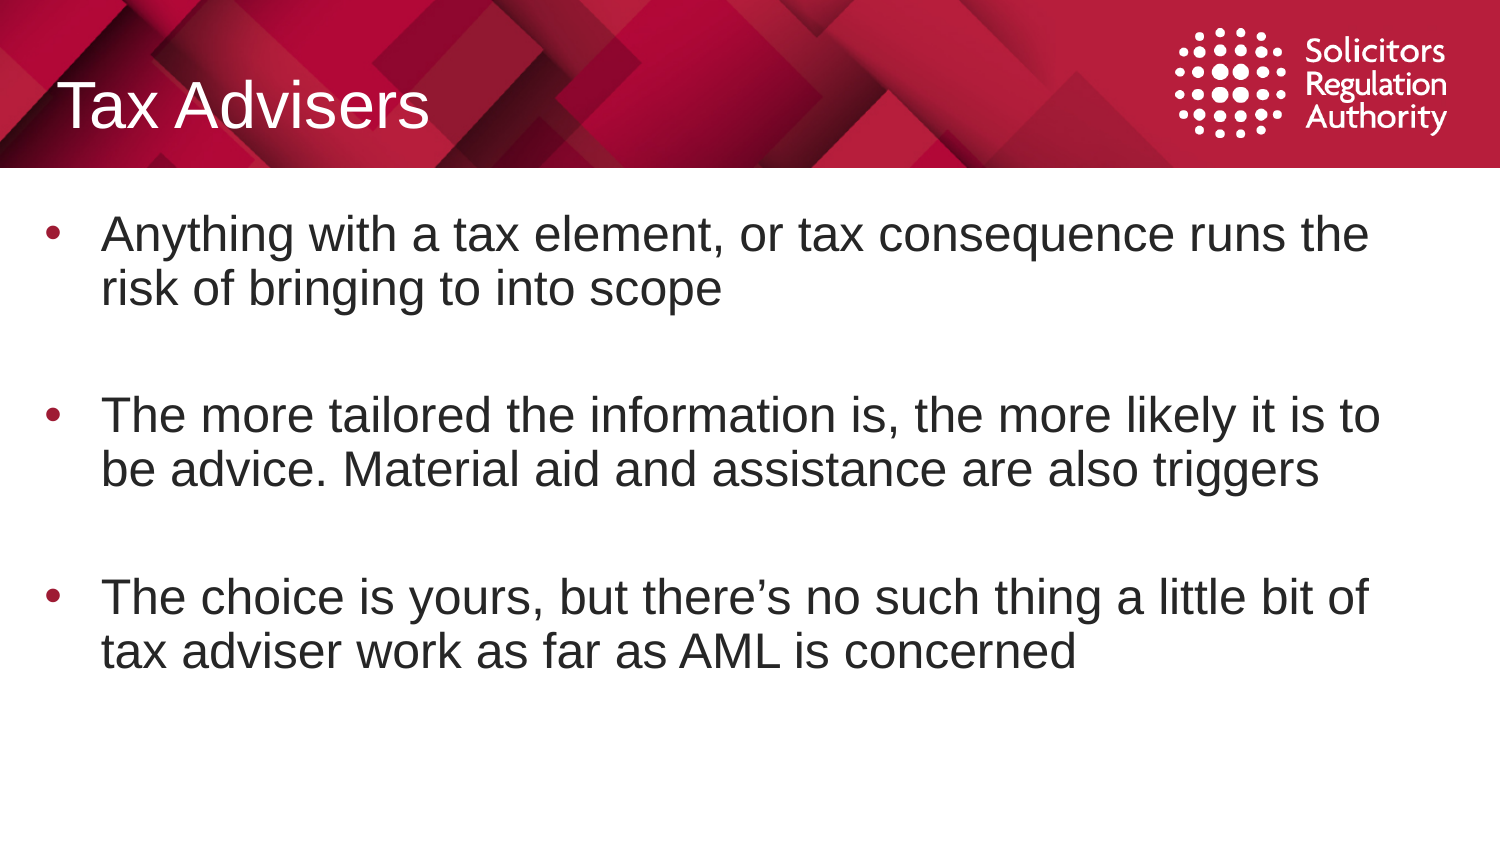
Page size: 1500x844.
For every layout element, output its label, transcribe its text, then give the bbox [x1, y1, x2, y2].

title Tax Advisers [40, 31, 845, 173]
picture [0, 0, 1500, 168]
list Anything with a tax element, or tax consequence runs the risk of bringing to into scope The more tailored the information is, the more likely it is to be advice. Material aid and assistance are also triggers The choice is yours, but there’s no such thing a little bit of tax adviser work as far as AML is concerned [29, 200, 1448, 752]
